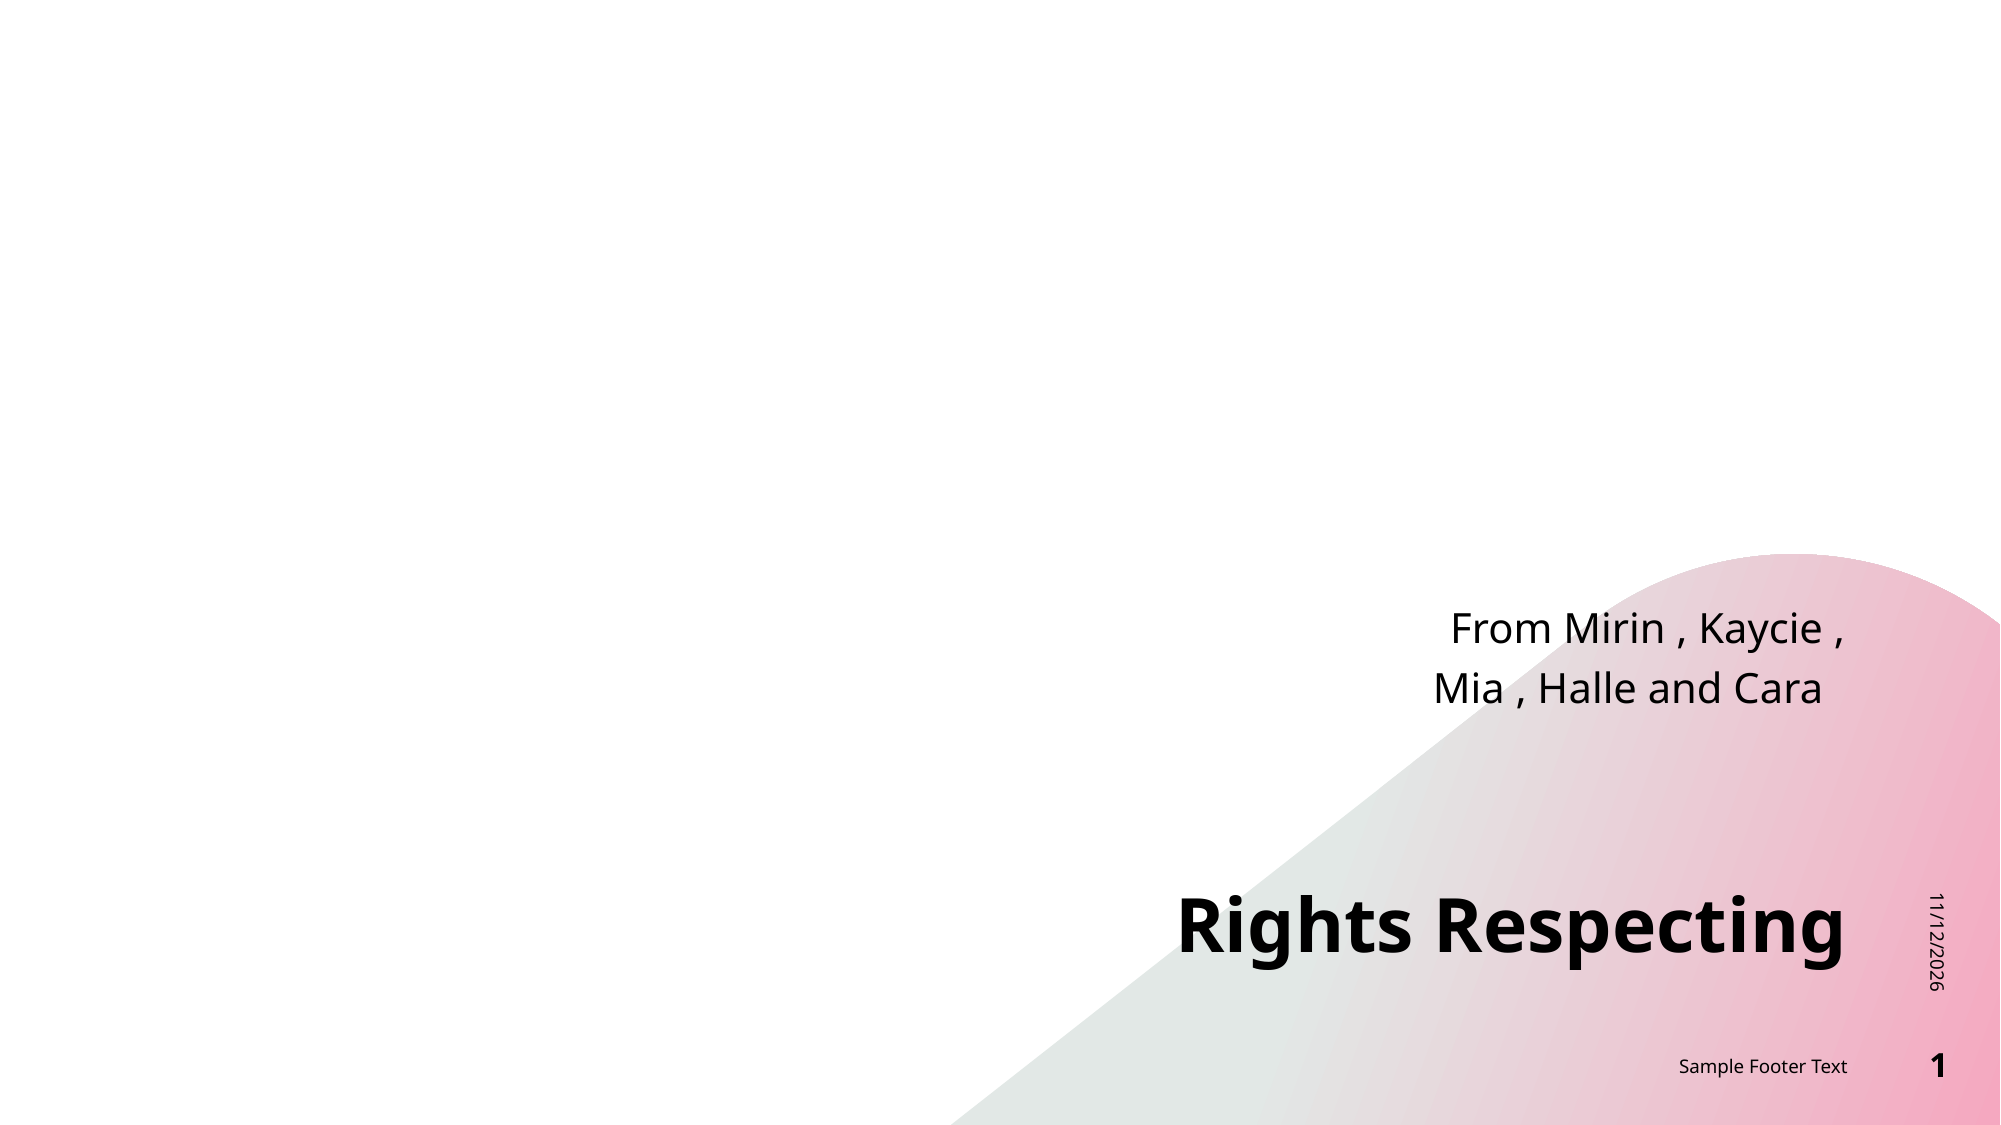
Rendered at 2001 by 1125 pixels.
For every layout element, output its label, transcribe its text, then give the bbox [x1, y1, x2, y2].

slide_number 1 [1862, 1036, 1964, 1097]
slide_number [1906, 571, 1967, 1008]
subtitle From Mirin , Kaycie , Mia , Halle and Cara [1338, 562, 1861, 720]
title Rights Respecting [1094, 719, 1863, 975]
footer Sample Footer Text [1412, 1036, 1862, 1097]
